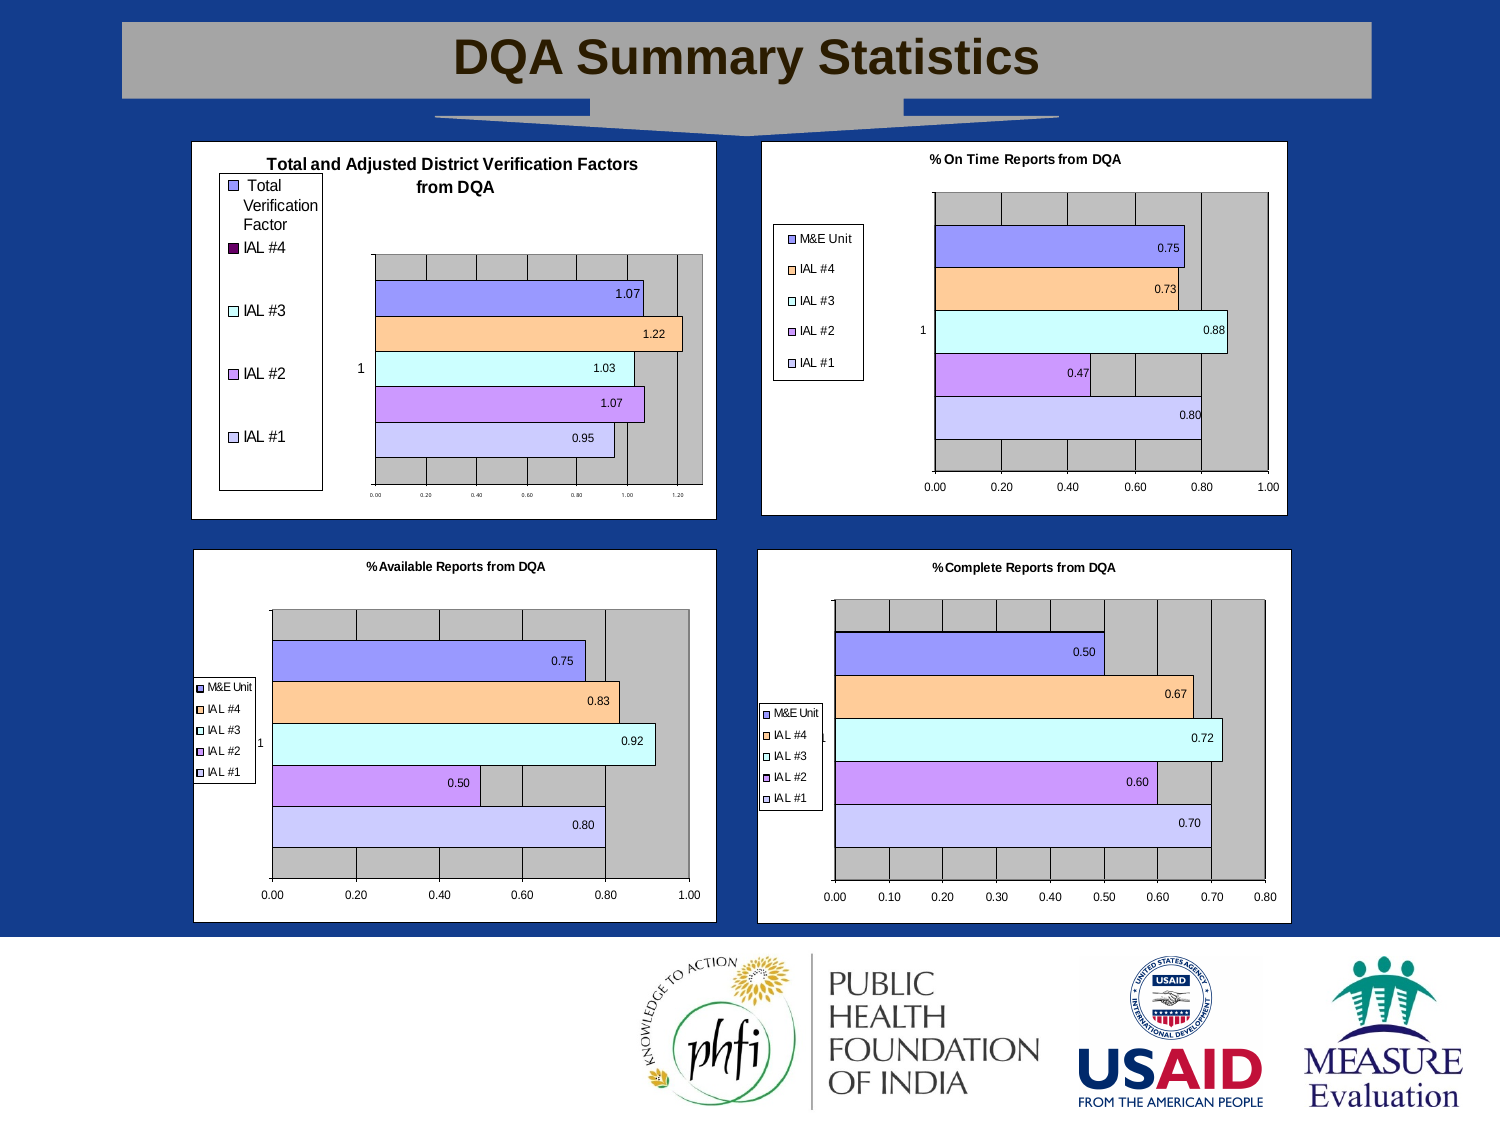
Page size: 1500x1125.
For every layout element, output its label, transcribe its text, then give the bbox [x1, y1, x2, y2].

text_box DQA Summary Statistics [122, 22, 1371, 136]
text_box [751, 543, 1299, 930]
picture [1304, 956, 1463, 1107]
picture [1079, 956, 1263, 1107]
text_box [187, 542, 724, 928]
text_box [185, 134, 724, 526]
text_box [755, 135, 1294, 522]
picture [631, 947, 1043, 1113]
